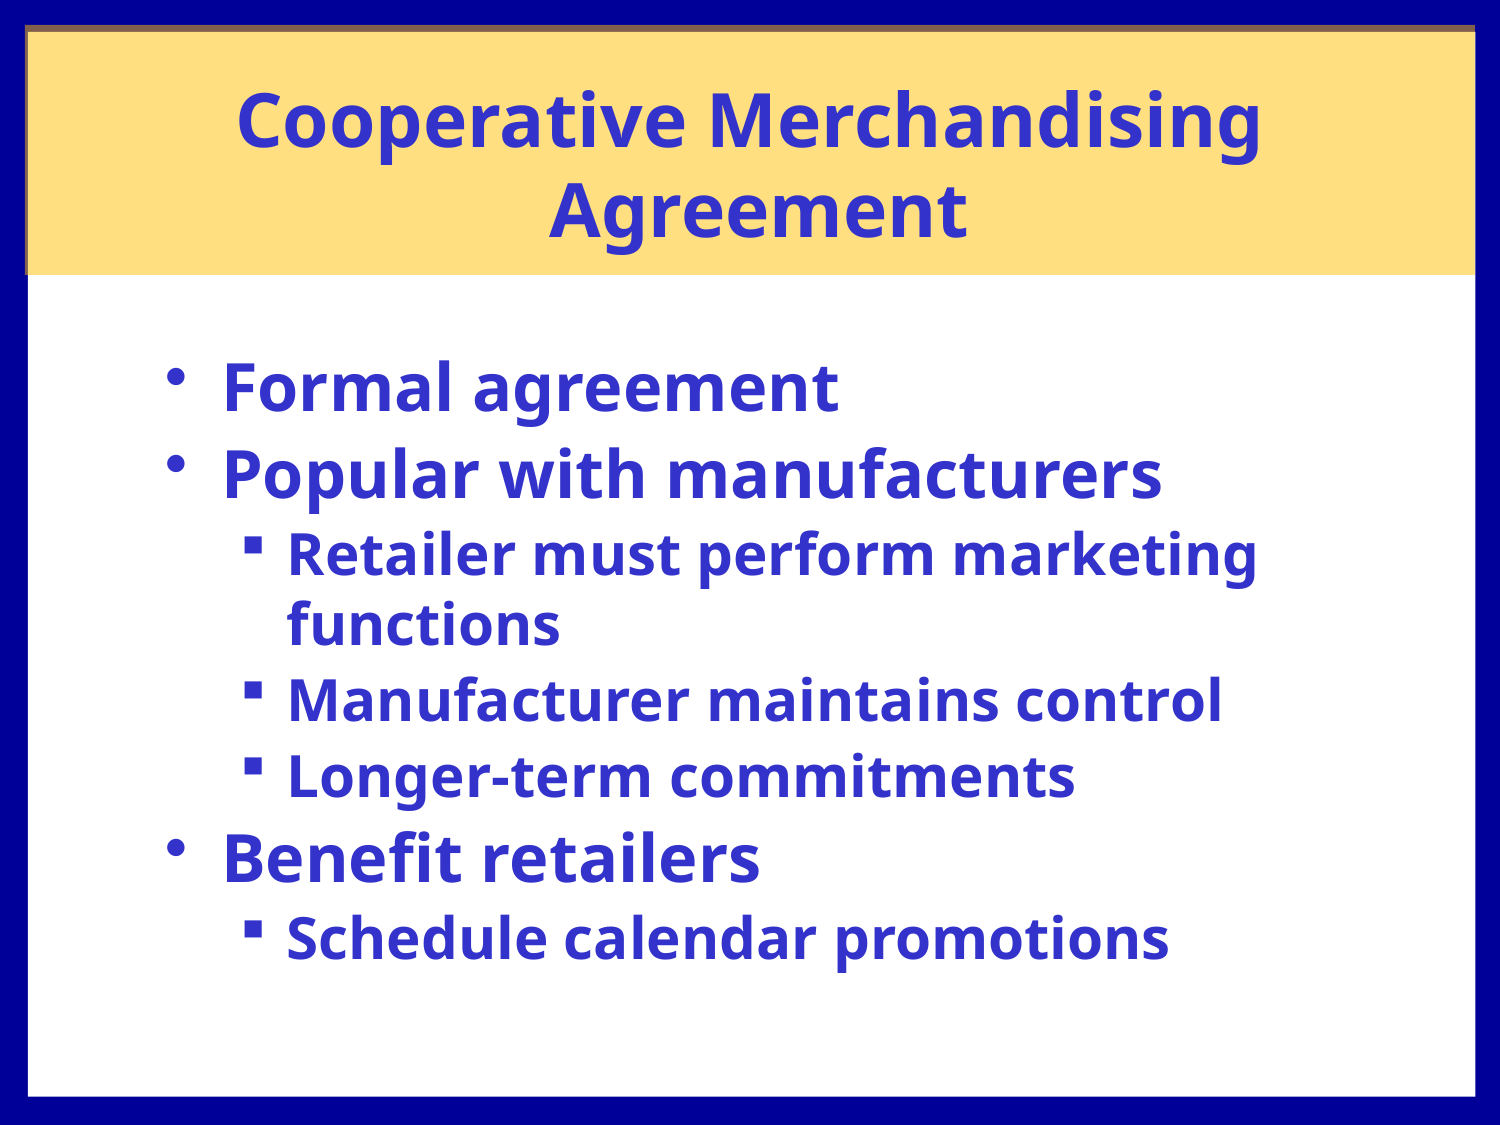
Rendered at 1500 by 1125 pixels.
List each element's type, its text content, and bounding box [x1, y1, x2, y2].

text_box Formal agreement Popular with manufacturers Retailer must perform marketing functions Manufacturer maintains control Longer-term commitments Benefit retailers Schedule calendar promotions [150, 337, 1388, 1000]
text_box [24, 24, 1475, 275]
title Cooperative Merchandising Agreement [49, 49, 1451, 276]
